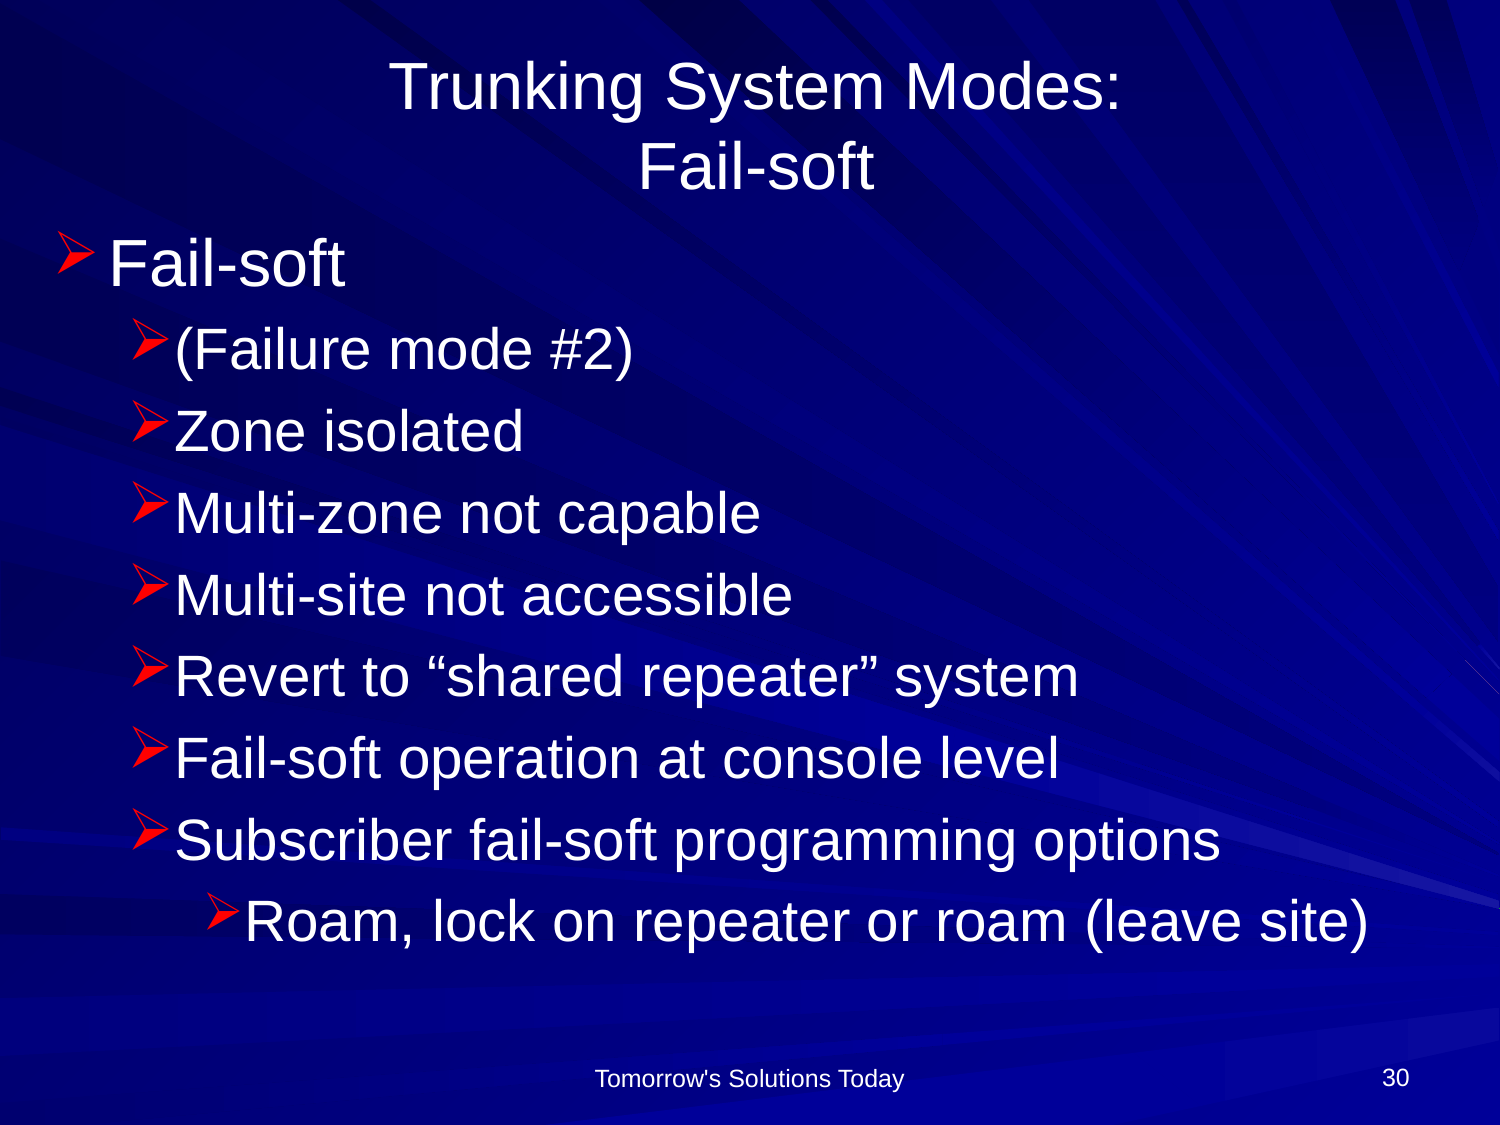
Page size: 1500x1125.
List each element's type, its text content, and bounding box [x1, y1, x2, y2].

list Fail-soft (Failure mode #2) Zone isolated Multi-zone not capable Multi-site not accessible Revert to “shared repeater” system Fail-soft operation at console level Subscriber fail-soft programming options Roam, lock on repeater or roam (leave site) [37, 212, 1451, 1006]
title Trunking System Modes: Fail-soft [37, 45, 1476, 201]
slide_number 30 [1074, 1023, 1426, 1100]
footer Tomorrow's Solutions Today [512, 1024, 988, 1101]
